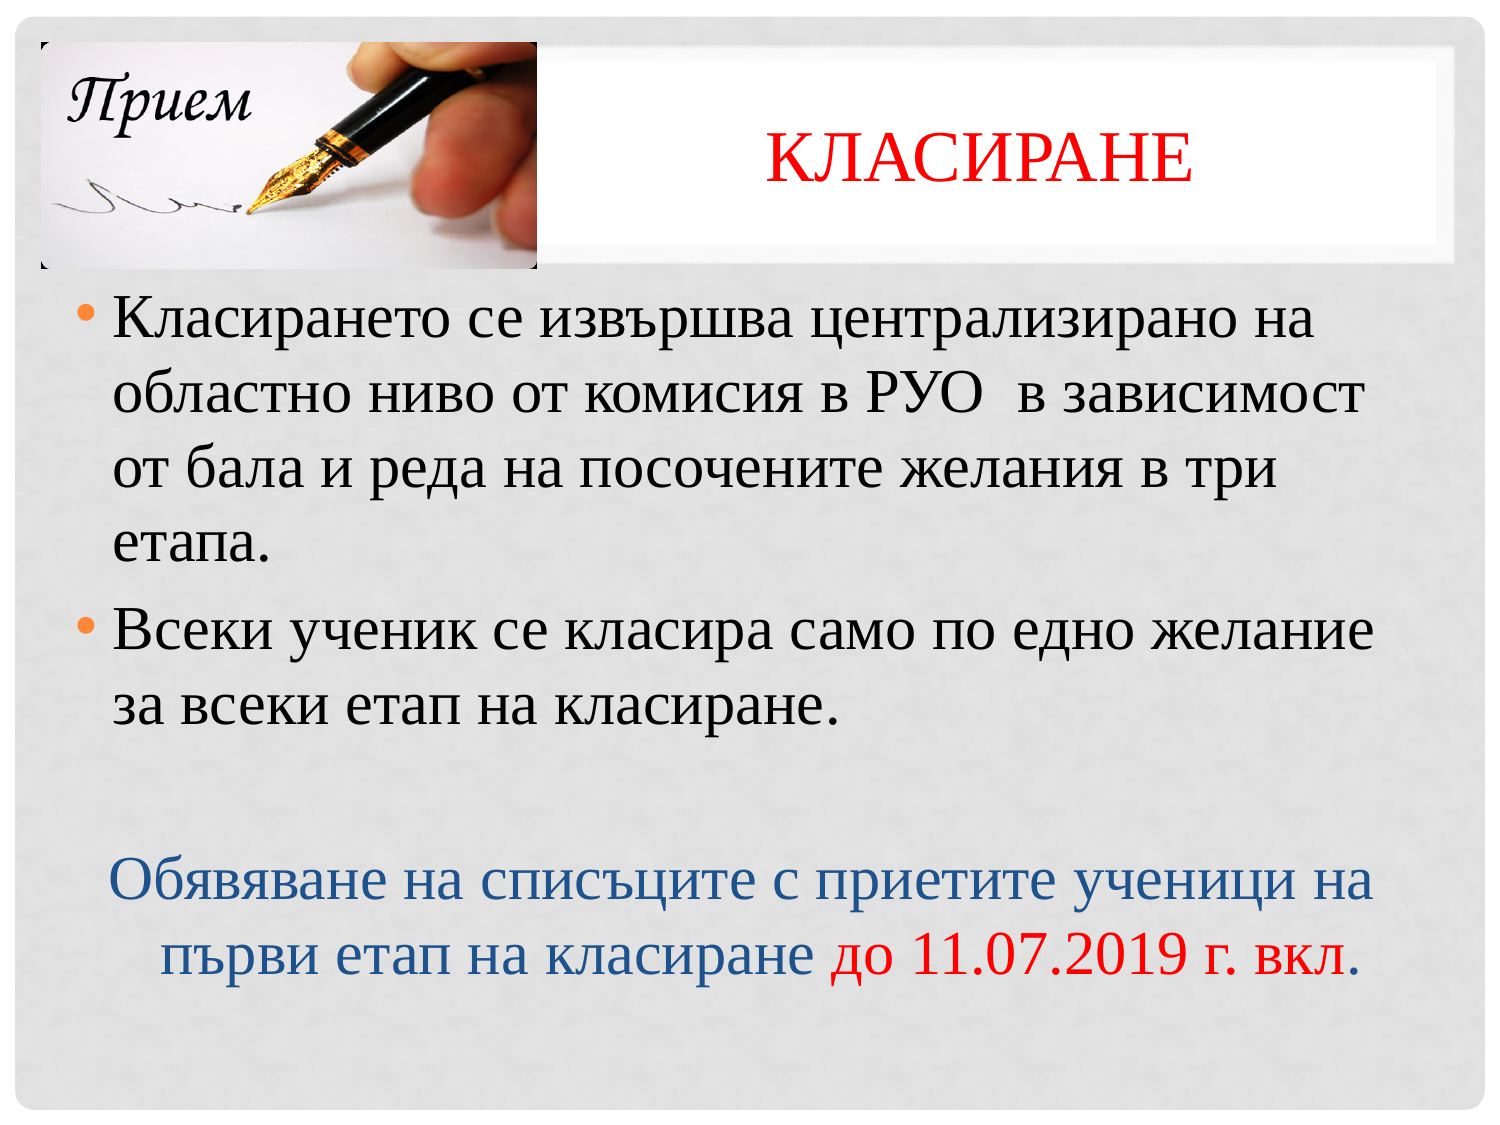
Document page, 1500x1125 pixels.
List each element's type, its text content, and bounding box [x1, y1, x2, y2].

title КЛАСИРАНЕ [537, 66, 1425, 238]
picture [15, 16, 1485, 1110]
list Класирането се извършва централизирано на областно ниво от комисия в РУО в зависимост от бала и реда на посочените желания в три етапа. Всеки ученик се класира само по едно желание за всеки етап на класиране. Обявяване на списъците с приетите ученици на първи етап на класиране до 11.07.2019 г. вкл. [41, 267, 1425, 1050]
